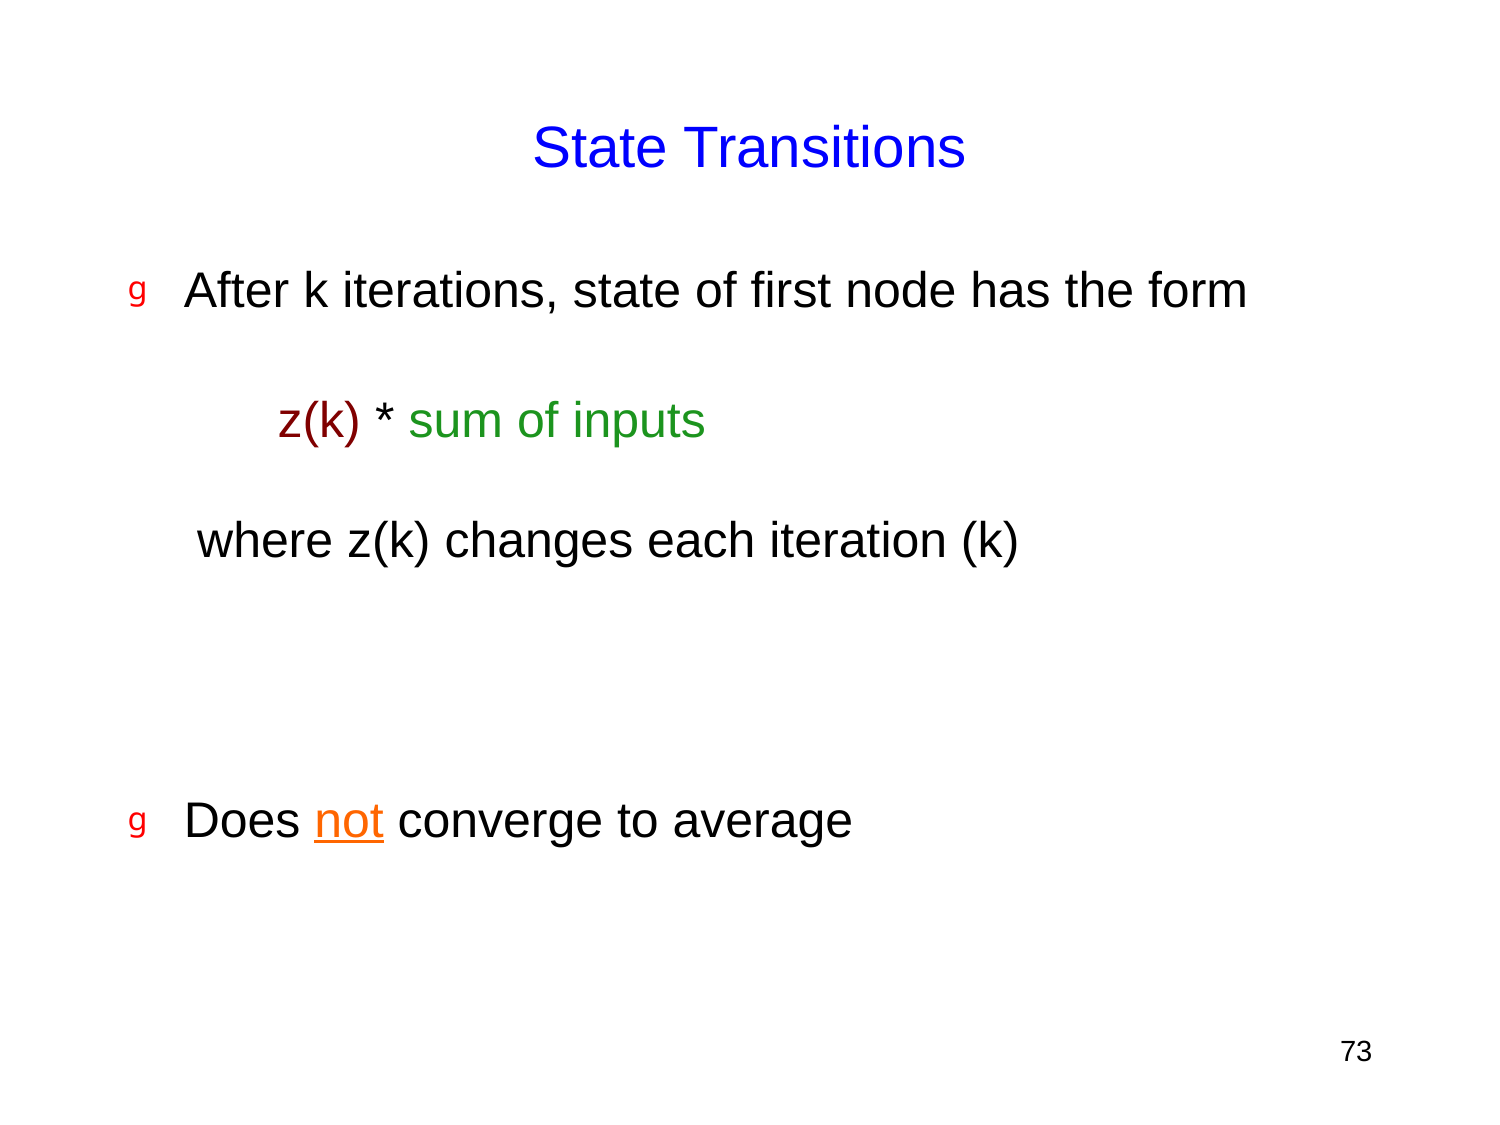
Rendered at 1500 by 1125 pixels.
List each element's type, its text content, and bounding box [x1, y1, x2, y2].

list After k iterations, state of first node has the form z(k) * sum of inputs where z(k) changes each iteration (k) Does not converge to average [112, 249, 1388, 1001]
slide_number 73 [1074, 1024, 1388, 1101]
title State Transitions [112, 49, 1388, 238]
